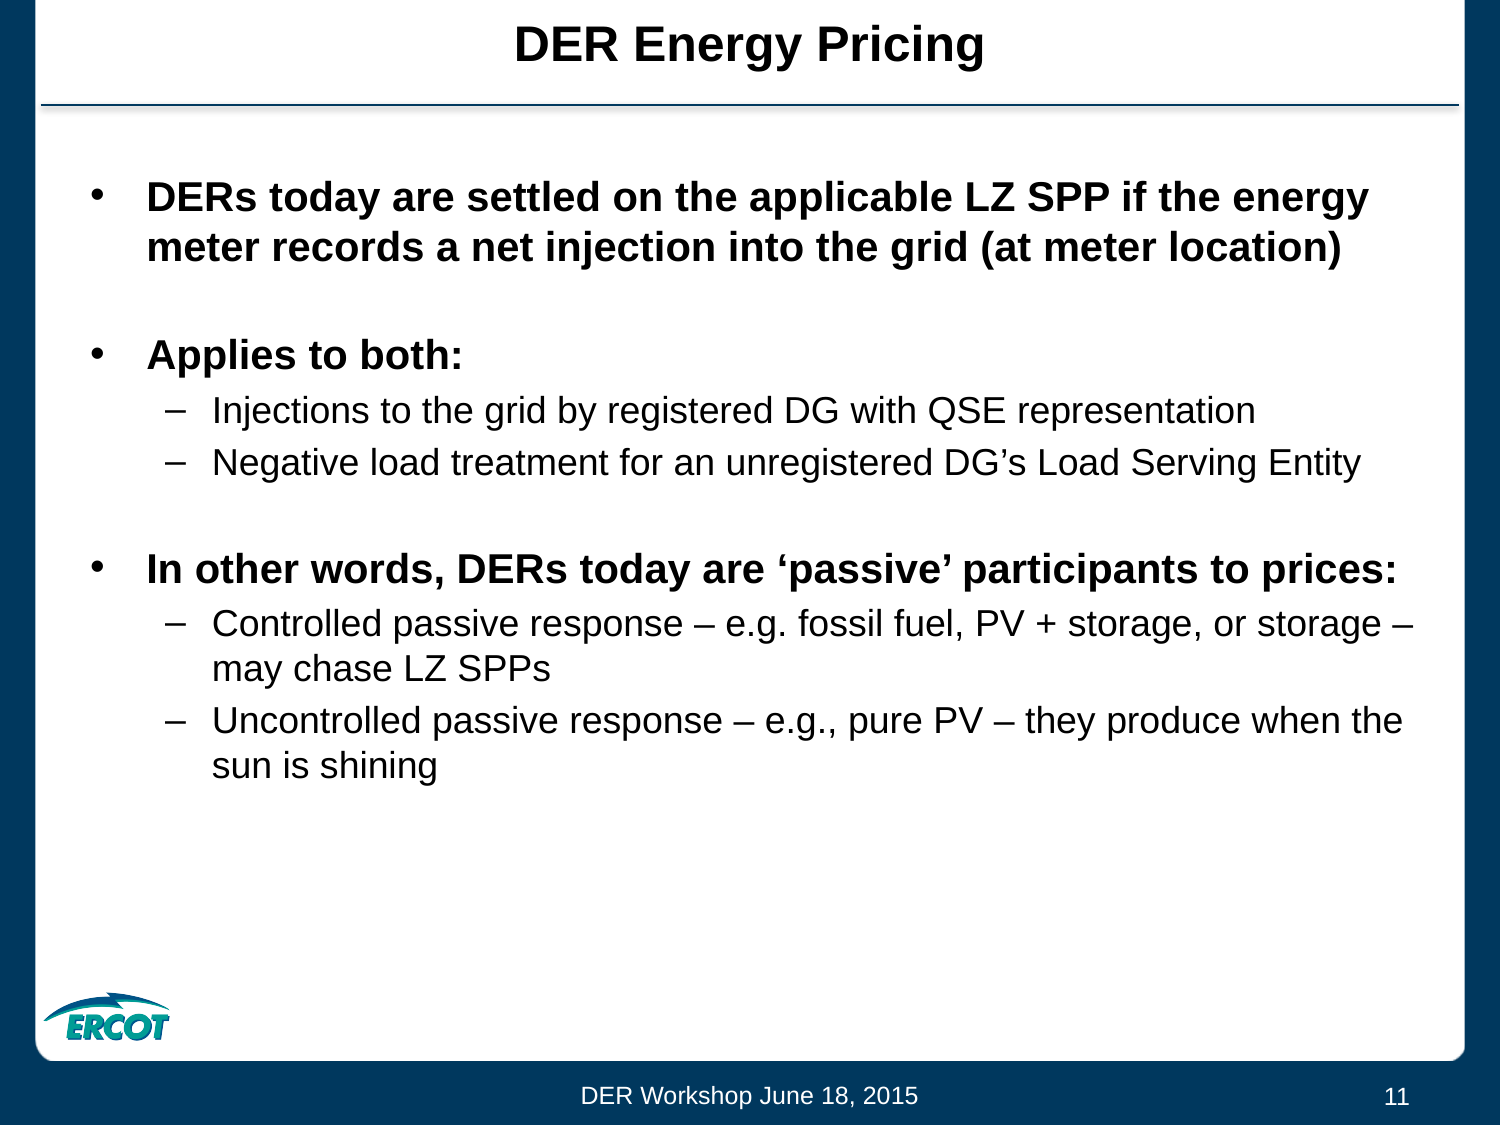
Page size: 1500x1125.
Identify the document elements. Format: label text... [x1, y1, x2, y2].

list DERs today are settled on the applicable LZ SPP if the energy meter records a net injection into the grid (at meter location) Applies to both: Injections to the grid by registered DG with QSE representation Negative load treatment for an unregistered DG’s Load Serving Entity In other words, DERs today are ‘passive’ participants to prices: Controlled passive response – e.g. fossil fuel, PV + storage, or storage – may chase LZ SPPs Uncontrolled passive response – e.g., pure PV – they produce when the sun is shining [75, 162, 1448, 956]
footer DER Workshop June 18, 2015 [512, 1065, 988, 1125]
title DER Energy Pricing [75, 0, 1425, 109]
picture [40, 988, 175, 1045]
slide_number 11 [1074, 1065, 1425, 1125]
